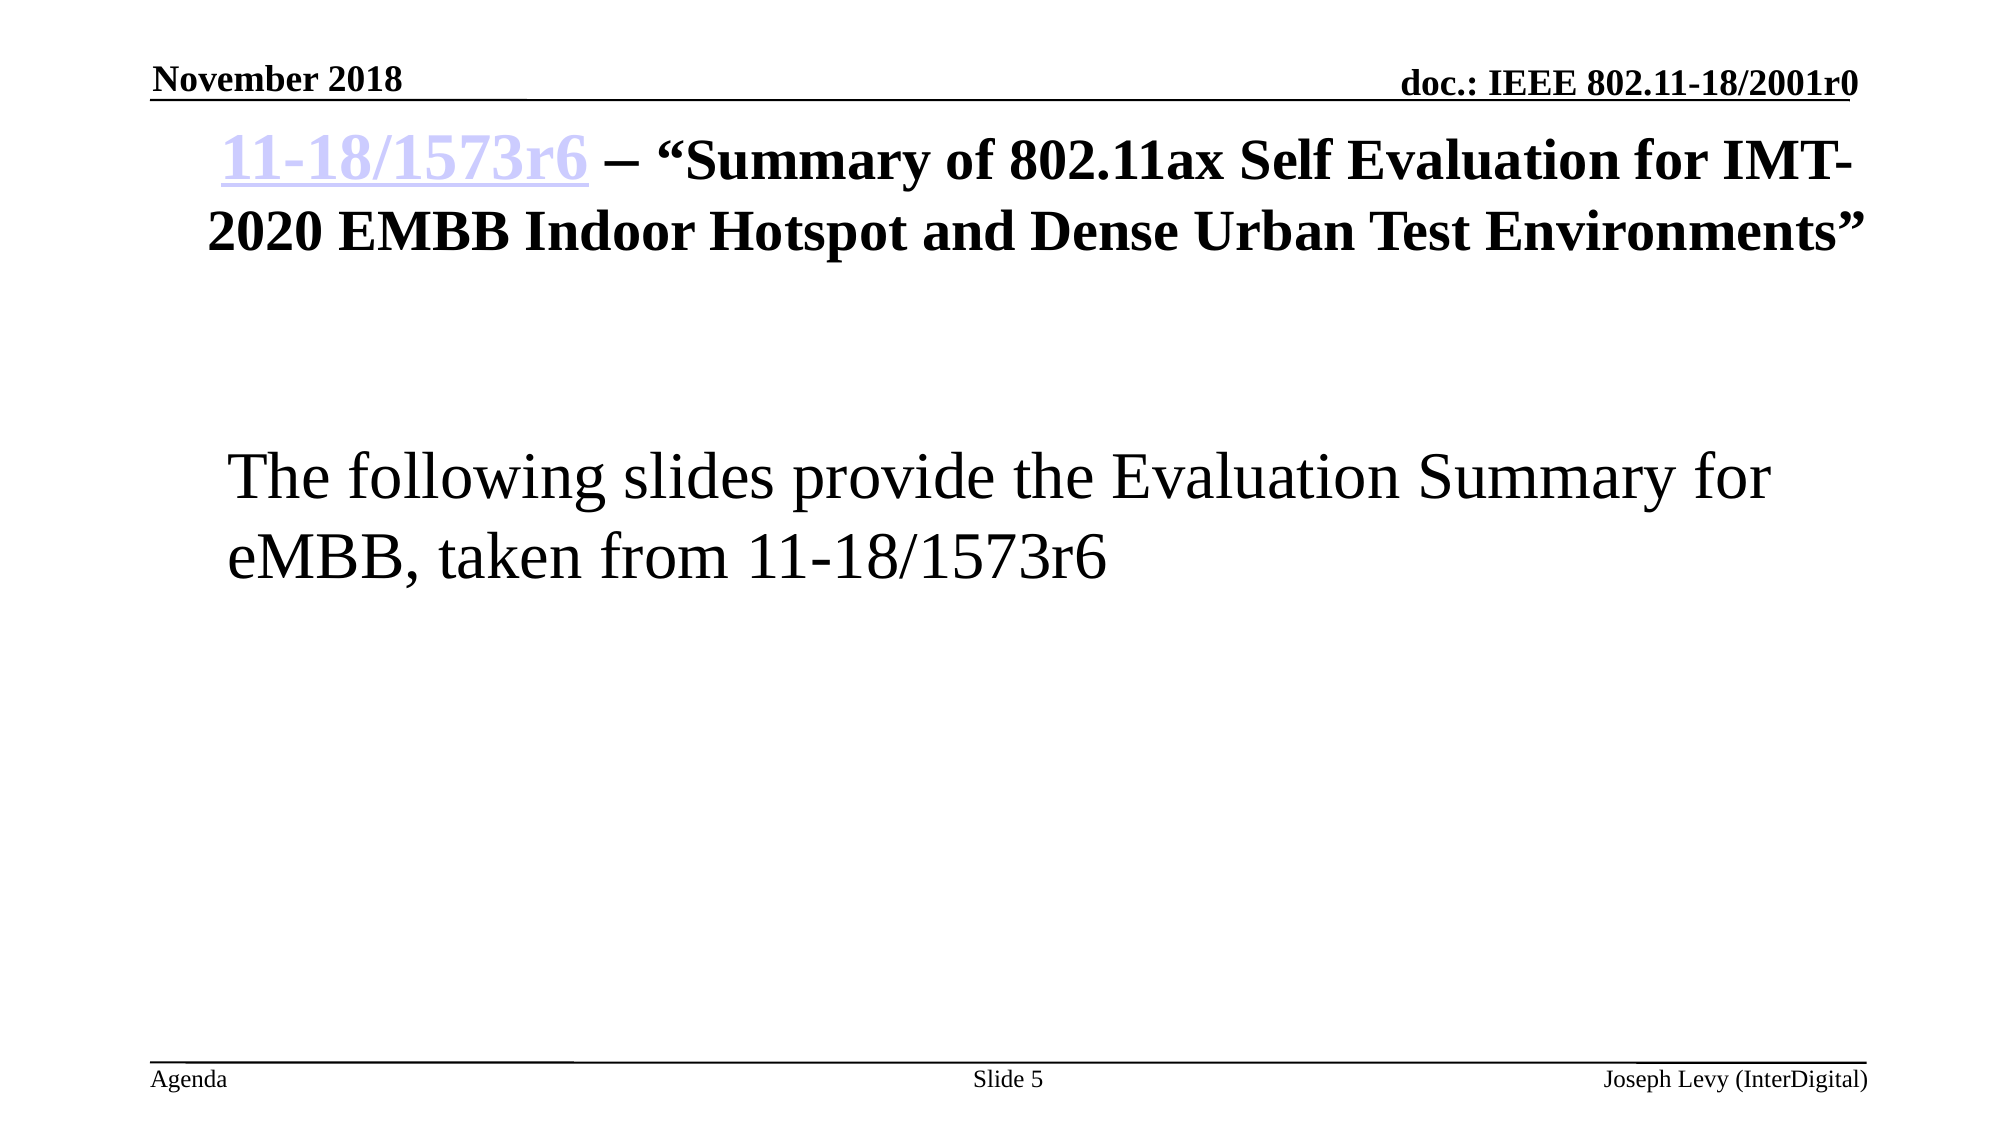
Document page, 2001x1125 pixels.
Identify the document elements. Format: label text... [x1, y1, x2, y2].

slide_number Slide 5 [950, 1061, 1067, 1123]
title 11-18/1573r6 – “Summary of 802.11ax Self Evaluation for IMT-2020 EMBB Indoor Hotspot and Dense Urban Test Environments” [149, 112, 1926, 263]
text_box The following slides provide the Evaluation Summary for eMBB, taken from 11-18/1573r6 [212, 424, 1869, 600]
footer Joseph Levy (InterDigital) [1171, 1061, 1869, 1093]
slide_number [152, 54, 563, 100]
